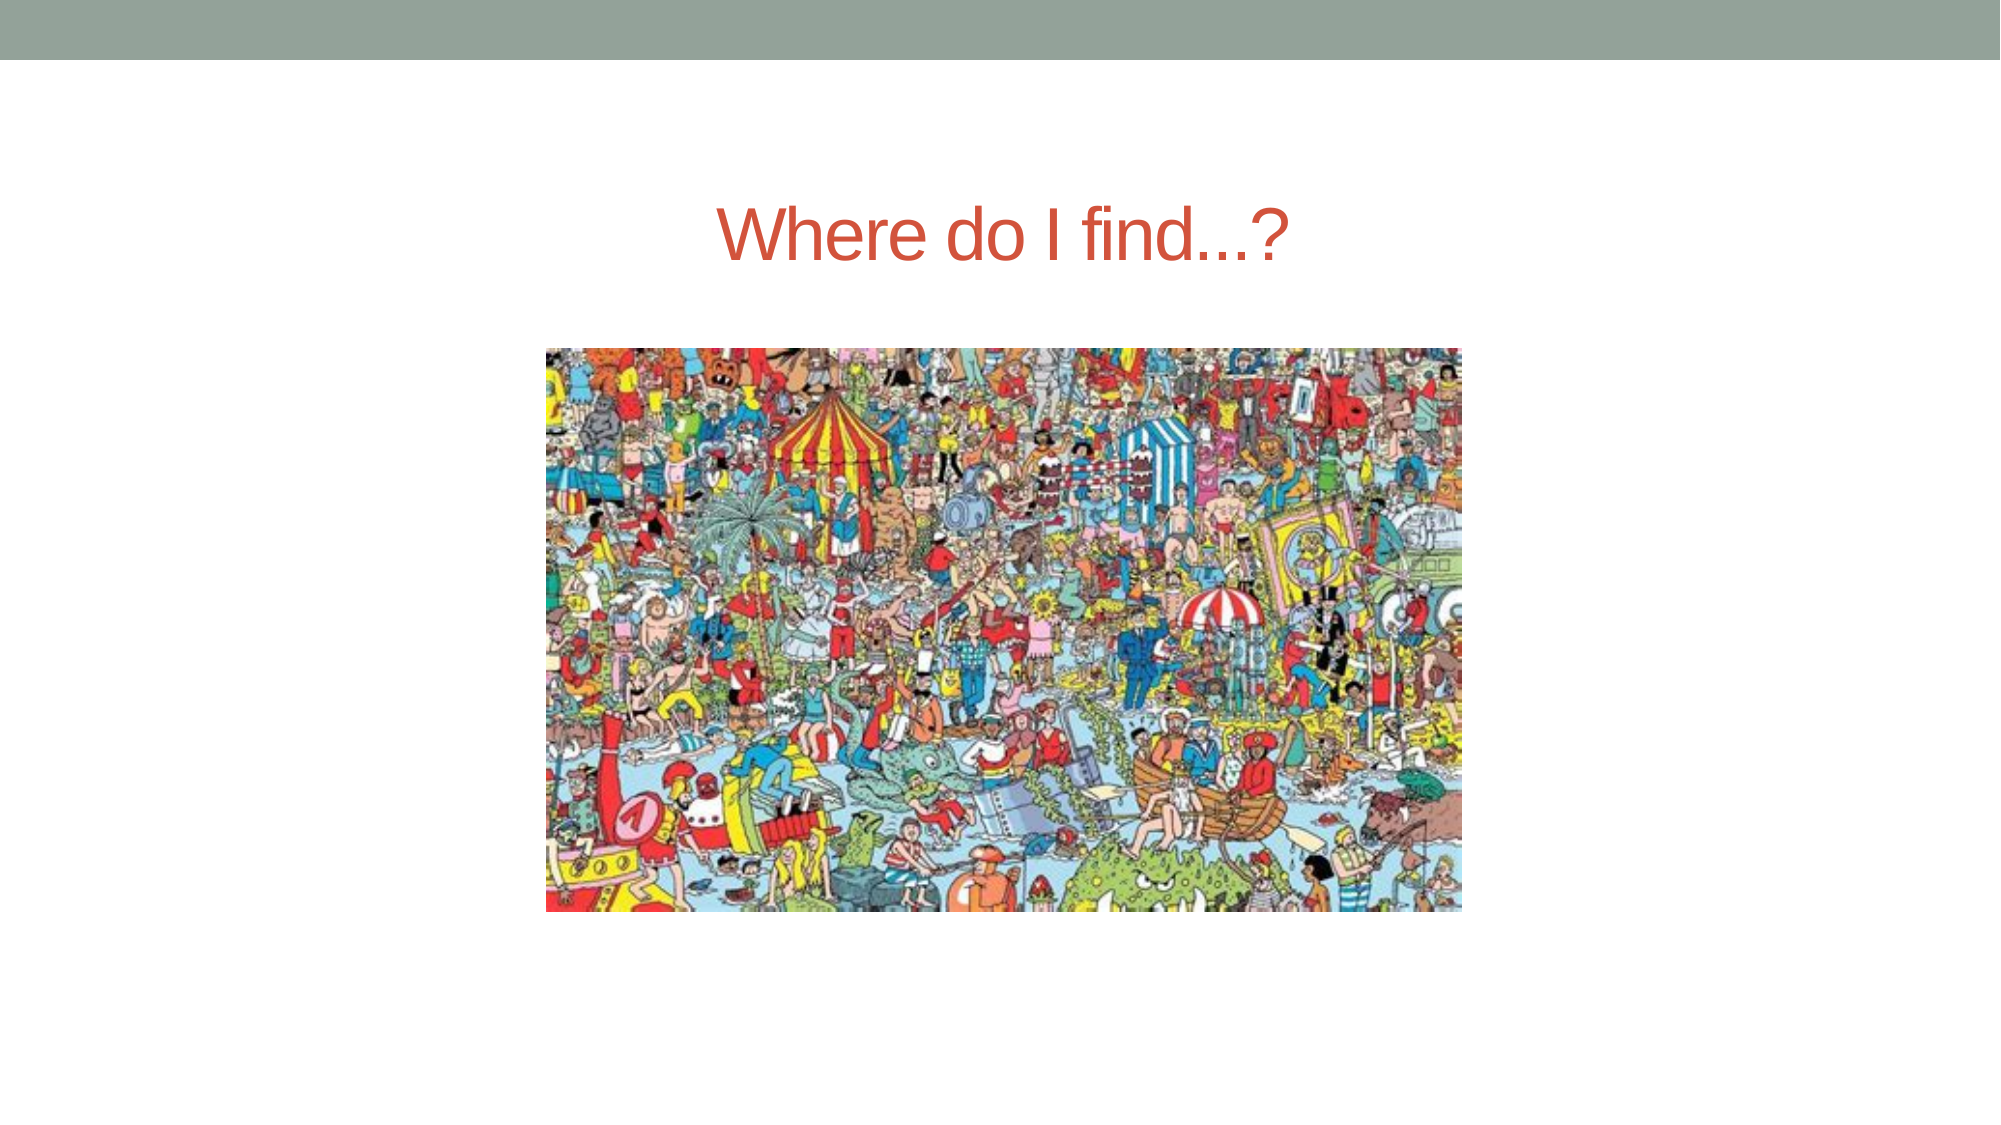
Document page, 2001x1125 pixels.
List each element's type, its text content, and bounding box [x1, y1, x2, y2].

title Where do I find...? [308, 172, 1700, 289]
picture [546, 347, 1462, 912]
